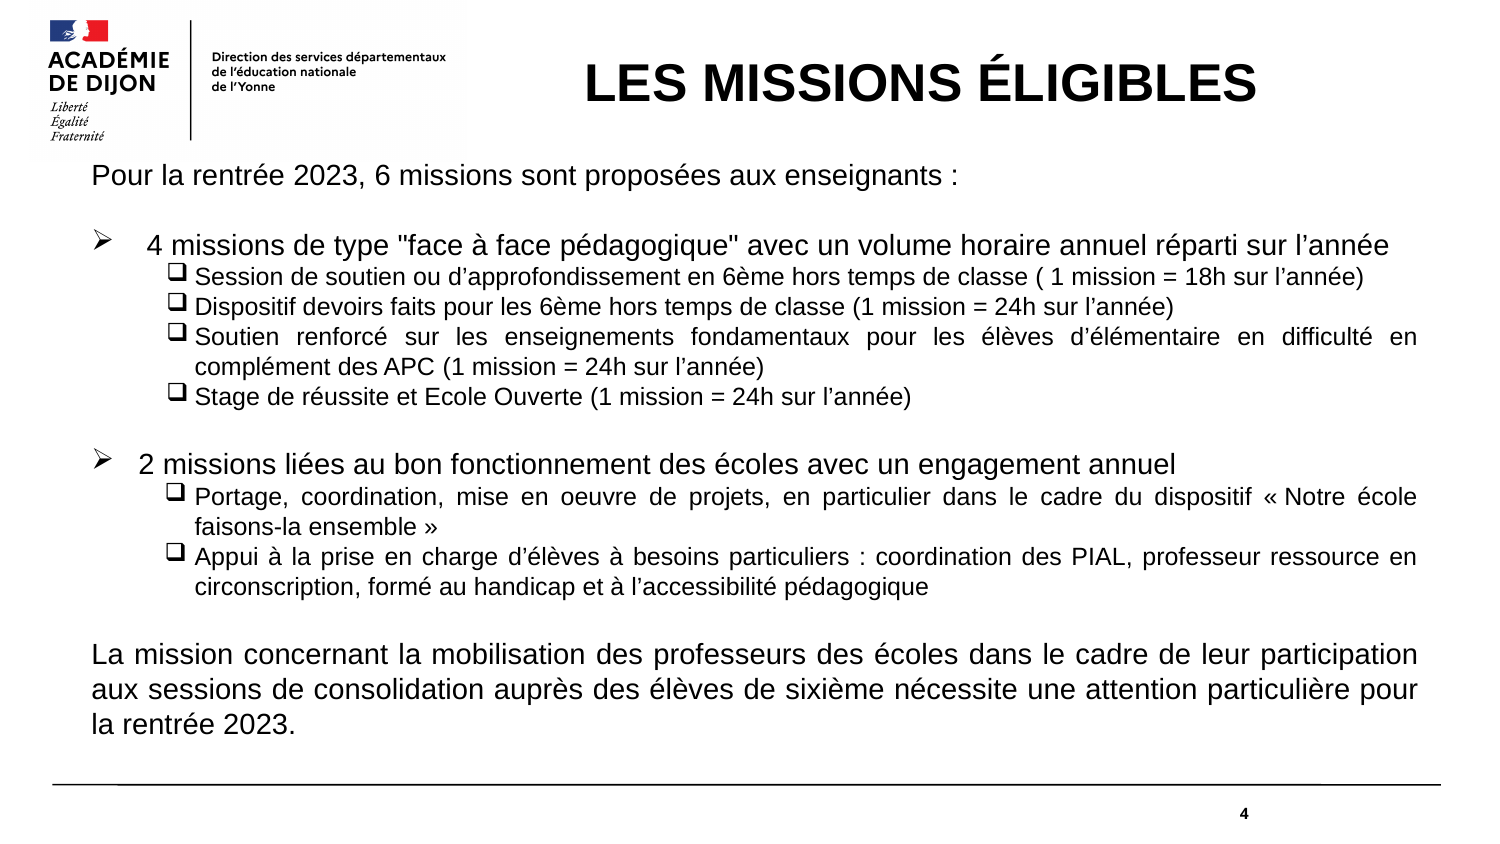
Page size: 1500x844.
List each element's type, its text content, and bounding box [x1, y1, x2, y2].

text_box Pour la rentrée 2023, 6 missions sont proposées aux enseignants : 4 missions de type "face à face pédagogique" avec un volume horaire annuel réparti sur l’année Session de soutien ou d’approfondissement en 6ème hors temps de classe ( 1 mission = 18h sur l’année) Dispositif devoirs faits pour les 6ème hors temps de classe (1 mission = 24h sur l’année) Soutien renforcé sur les enseignements fondamentaux pour les élèves d’élémentaire en difficulté en complément des APC (1 mission = 24h sur l’année) Stage de réussite et Ecole Ouverte (1 mission = 24h sur l’année) 2 missions liées au bon fonctionnement des écoles avec un engagement annuel Portage, coordination, mise en oeuvre de projets, en particulier dans le cadre du dispositif « Notre école faisons-la ensemble » Appui à la prise en charge d’élèves à besoins particuliers : coordination des PIAL, professeur ressource en circonscription, formé au handicap et à l’accessibilité pédagogique La mission concernant la mobilisation des professeurs des écoles dans le cadre de leur participation aux sessions de consolidation auprès des élèves de sixième nécessite une attention particulière pour la rentrée 2023. [76, 148, 1436, 748]
picture [29, 0, 467, 162]
slide_number 4 [1027, 784, 1249, 844]
title LES MISSIONS ÉLIGIBLES [584, 55, 1316, 148]
